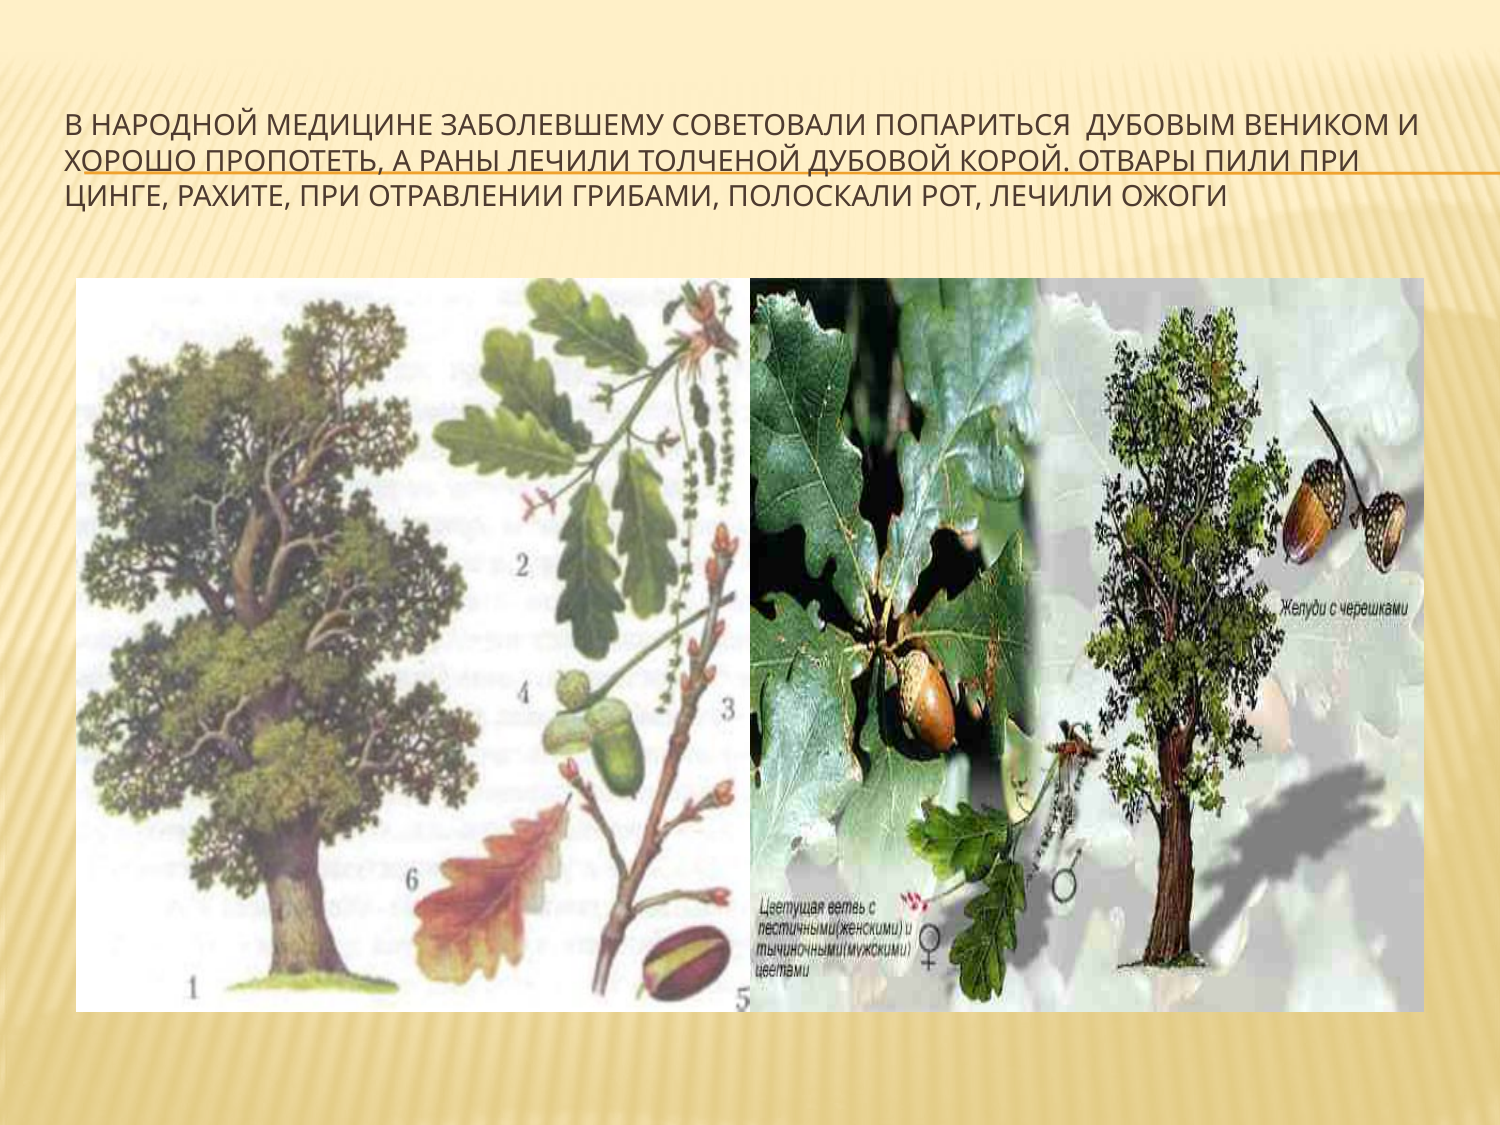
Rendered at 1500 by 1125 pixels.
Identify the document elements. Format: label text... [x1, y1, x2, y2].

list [749, 278, 1424, 1012]
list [76, 278, 747, 1012]
title В народной медицине заболевшему советовали попариться дубовым веником и хорошо пропотеть, а раны лечили толченой дубовой корой. Отвары пили при цинге, рахите, при отравлении грибами, полоскали рот, лечили ожоги [49, 75, 1475, 244]
